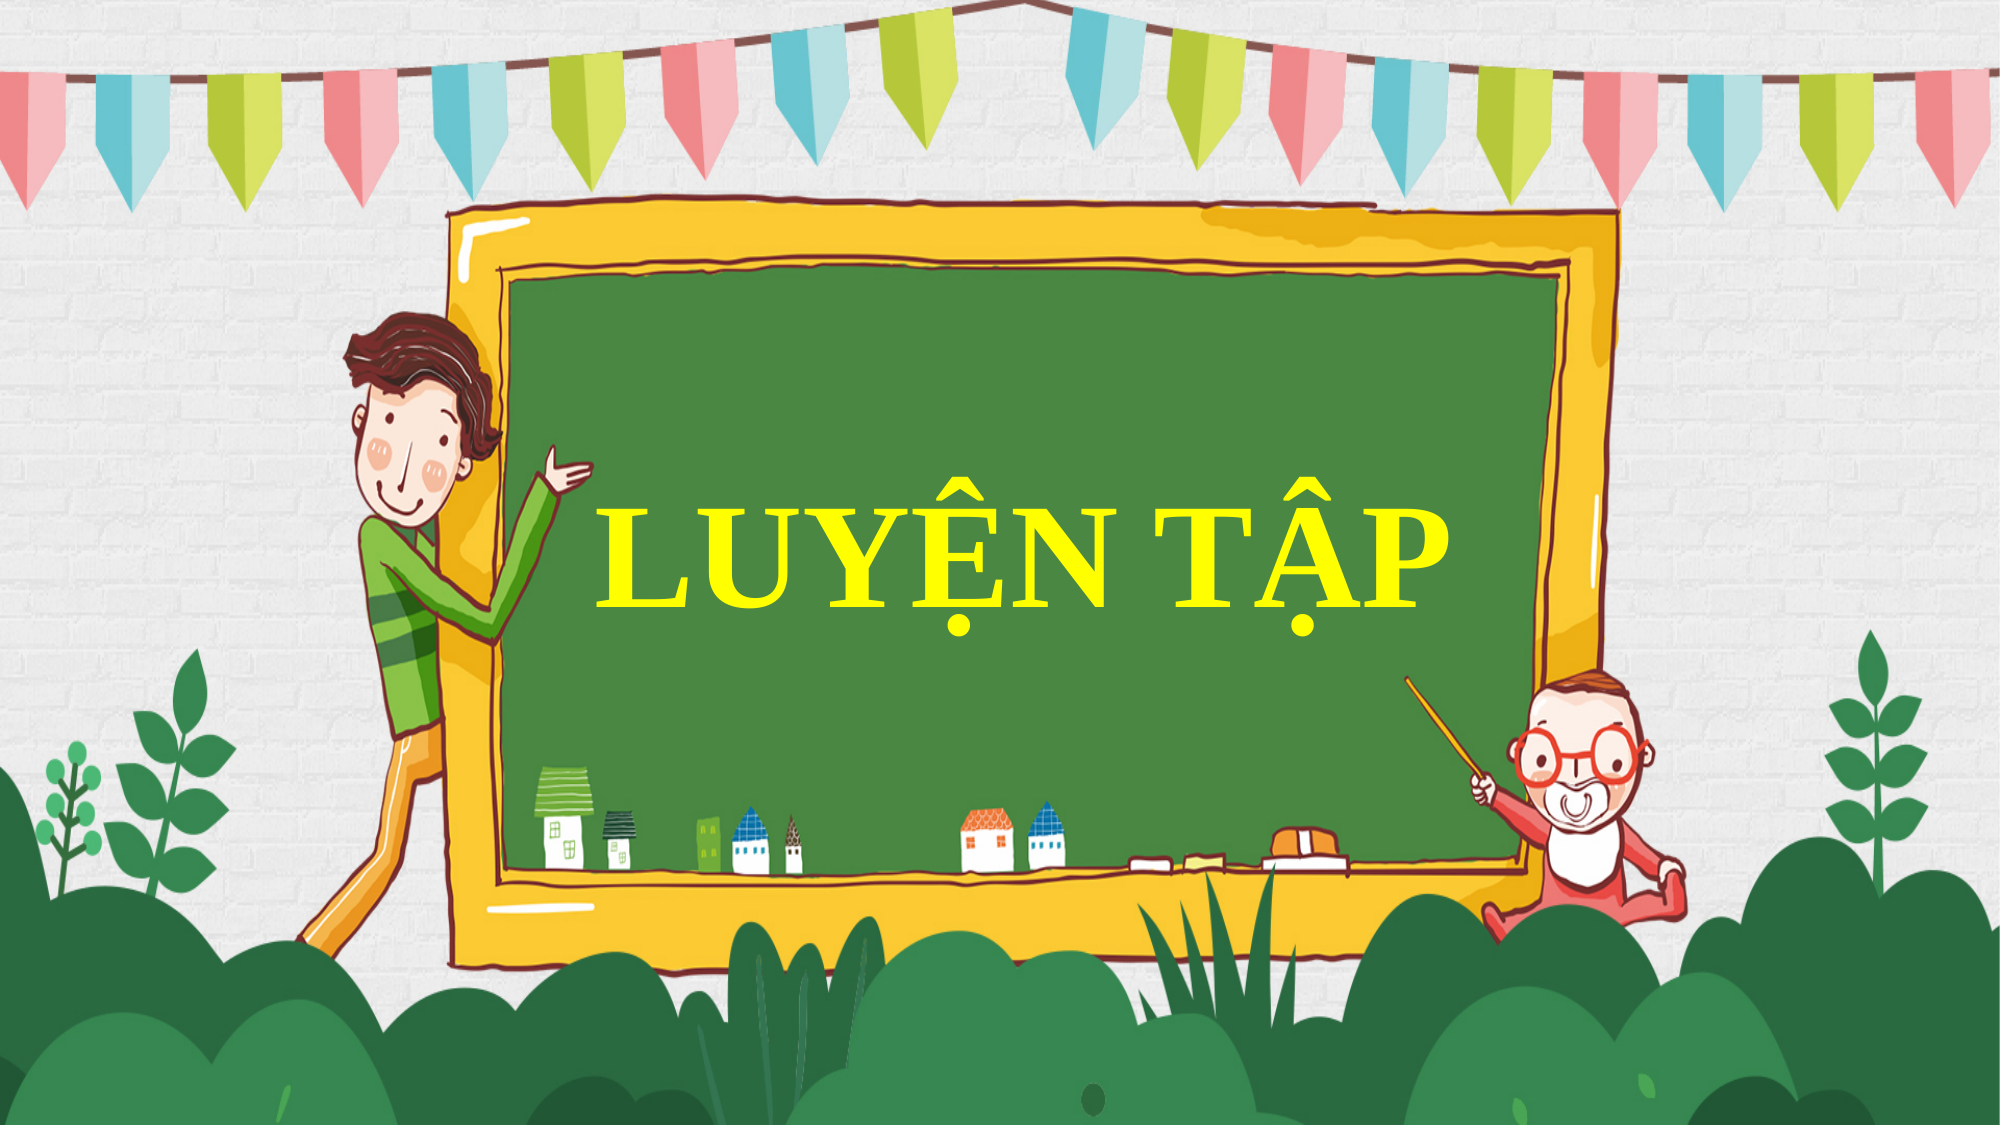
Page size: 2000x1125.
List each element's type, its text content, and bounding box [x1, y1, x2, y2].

picture [0, 0, 2000, 1125]
text_box Luyện tập [579, 449, 1469, 645]
